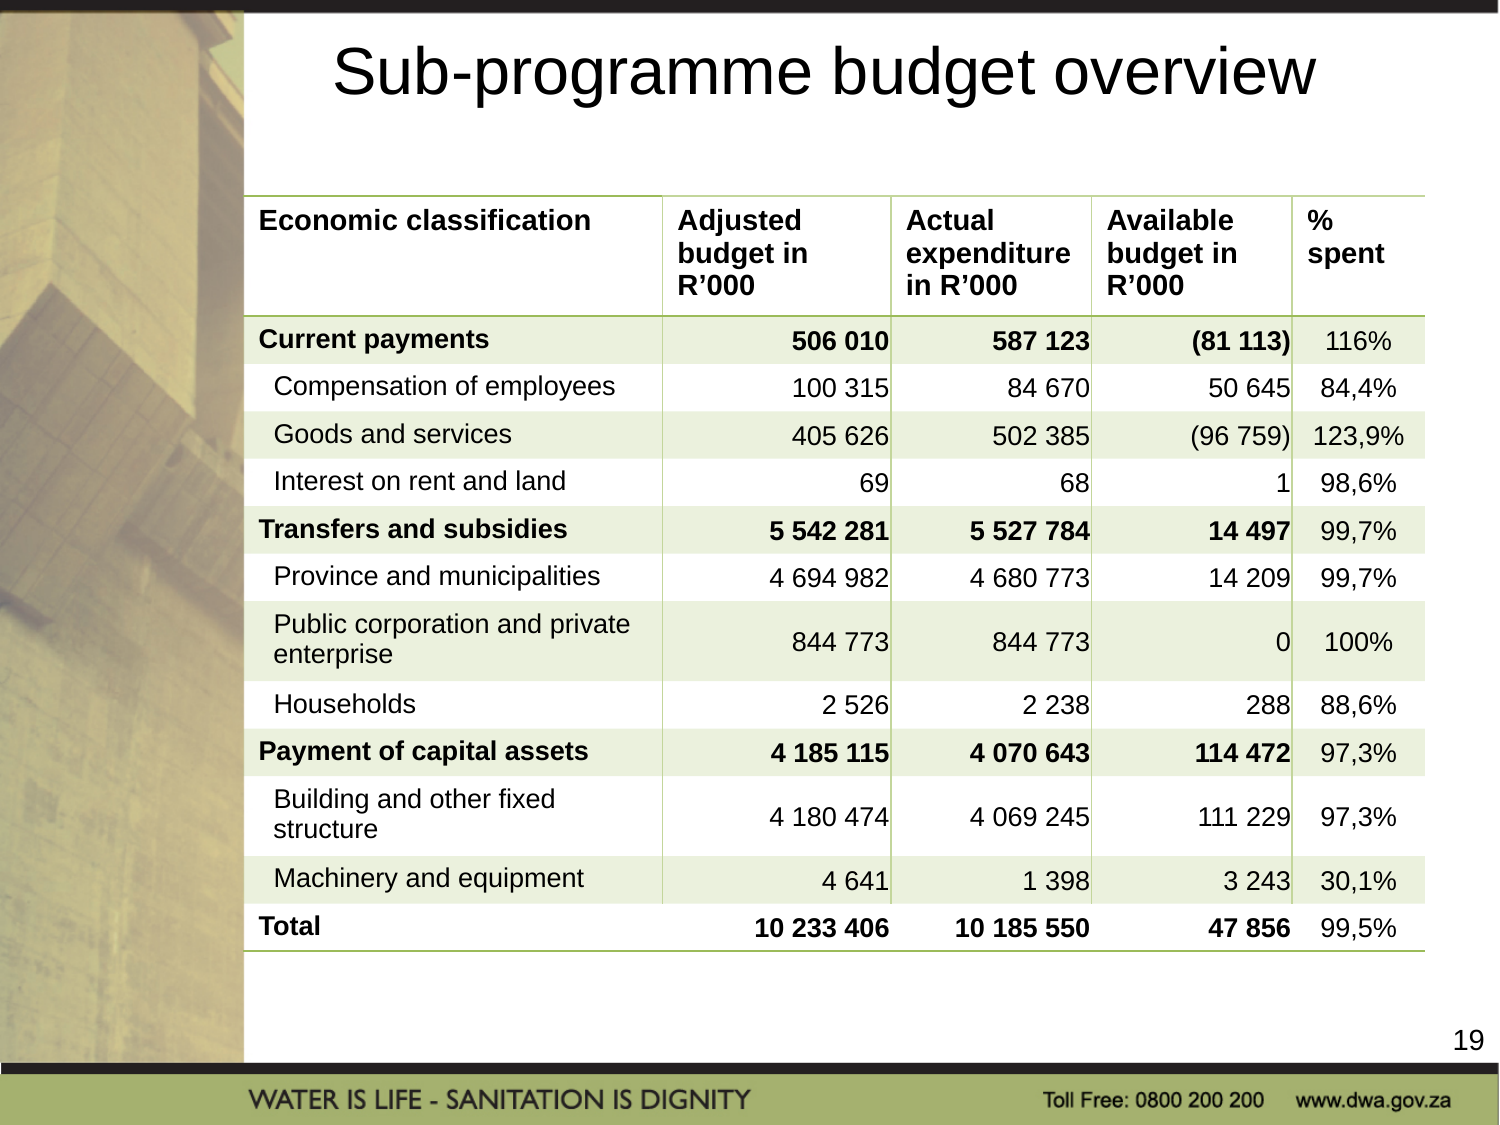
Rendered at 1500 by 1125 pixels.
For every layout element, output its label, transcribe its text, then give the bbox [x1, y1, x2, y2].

table_cell 0 [1092, 601, 1291, 681]
table_cell 587 123 [892, 317, 1091, 364]
table_cell 14 209 [1092, 554, 1291, 601]
table_cell 4 070 643 [892, 729, 1091, 776]
table_cell 14 497 [1092, 506, 1291, 554]
table_cell 100 315 [663, 364, 890, 411]
table_cell 50 645 [1092, 364, 1291, 411]
table_cell 2 526 [663, 681, 890, 729]
table_cell 97,3% [1293, 776, 1425, 856]
table_cell 97,3% [1293, 729, 1425, 776]
table_cell Public corporation and private enterprise [243, 601, 662, 681]
table_cell 116% [1293, 317, 1425, 364]
table_cell 30,1% [1293, 856, 1425, 904]
table_cell Households [243, 681, 662, 729]
table_cell 84,4% [1293, 364, 1425, 411]
table_cell 4 069 245 [892, 776, 1091, 856]
table_cell Current payments [243, 317, 662, 364]
table_cell 88,6% [1293, 681, 1425, 729]
table_cell (96 759) [1092, 411, 1291, 459]
table_cell 4 185 115 [663, 729, 890, 776]
table_cell 98,6% [1293, 459, 1425, 506]
table_cell Interest on rent and land [243, 459, 662, 506]
table_header Economic classification [243, 197, 662, 315]
table_cell 2 238 [892, 681, 1091, 729]
table_cell Compensation of employees [243, 364, 662, 411]
table_cell 3 243 [1092, 856, 1291, 904]
table_cell 405 626 [663, 411, 890, 459]
table_cell 10 233 406 [662, 904, 891, 950]
table_cell 4 694 982 [663, 554, 890, 601]
table_cell Goods and services [243, 411, 662, 459]
table_header Adjusted budget in R’000 [663, 197, 890, 315]
table_cell 1 398 [892, 856, 1091, 904]
table_cell 100% [1293, 601, 1425, 681]
table_header % spent [1293, 197, 1425, 315]
table_cell 99,7% [1293, 554, 1425, 601]
table_cell Payment of capital assets [243, 729, 662, 776]
table_cell Machinery and equipment [243, 856, 662, 904]
title Sub-programme budget overview [243, 20, 1425, 133]
table_cell Province and municipalities [243, 554, 662, 601]
table_cell 288 [1092, 681, 1291, 729]
slide_number 19 [1149, 1013, 1500, 1074]
table_cell 5 527 784 [892, 506, 1091, 554]
table_cell Building and other fixed structure [243, 776, 662, 856]
table_cell 99,5% [1292, 904, 1425, 950]
table_cell 69 [663, 459, 890, 506]
table_cell 84 670 [892, 364, 1091, 411]
table_cell 844 773 [663, 601, 890, 681]
table_cell 506 010 [663, 317, 890, 364]
table_cell 47 856 [1092, 904, 1292, 950]
table_cell 4 641 [663, 856, 890, 904]
table_cell 4 680 773 [892, 554, 1091, 601]
table_cell 4 180 474 [663, 776, 890, 856]
table_cell 123,9% [1293, 411, 1425, 459]
table_cell 10 185 550 [891, 904, 1092, 950]
picture [0, 0, 1500, 1125]
table_cell 99,7% [1293, 506, 1425, 554]
table_cell (81 113) [1092, 317, 1291, 364]
table_header Available budget in R’000 [1092, 197, 1291, 315]
table_cell 5 542 281 [663, 506, 890, 554]
table_cell Transfers and subsidies [243, 506, 662, 554]
table_cell 502 385 [892, 411, 1091, 459]
table_cell 114 472 [1092, 729, 1291, 776]
table_cell 68 [892, 459, 1091, 506]
table_header Actual expenditure in R’000 [892, 197, 1091, 315]
table_cell 111 229 [1092, 776, 1291, 856]
table_cell Total [243, 904, 662, 950]
table_cell 844 773 [892, 601, 1091, 681]
table_cell 1 [1092, 459, 1291, 506]
